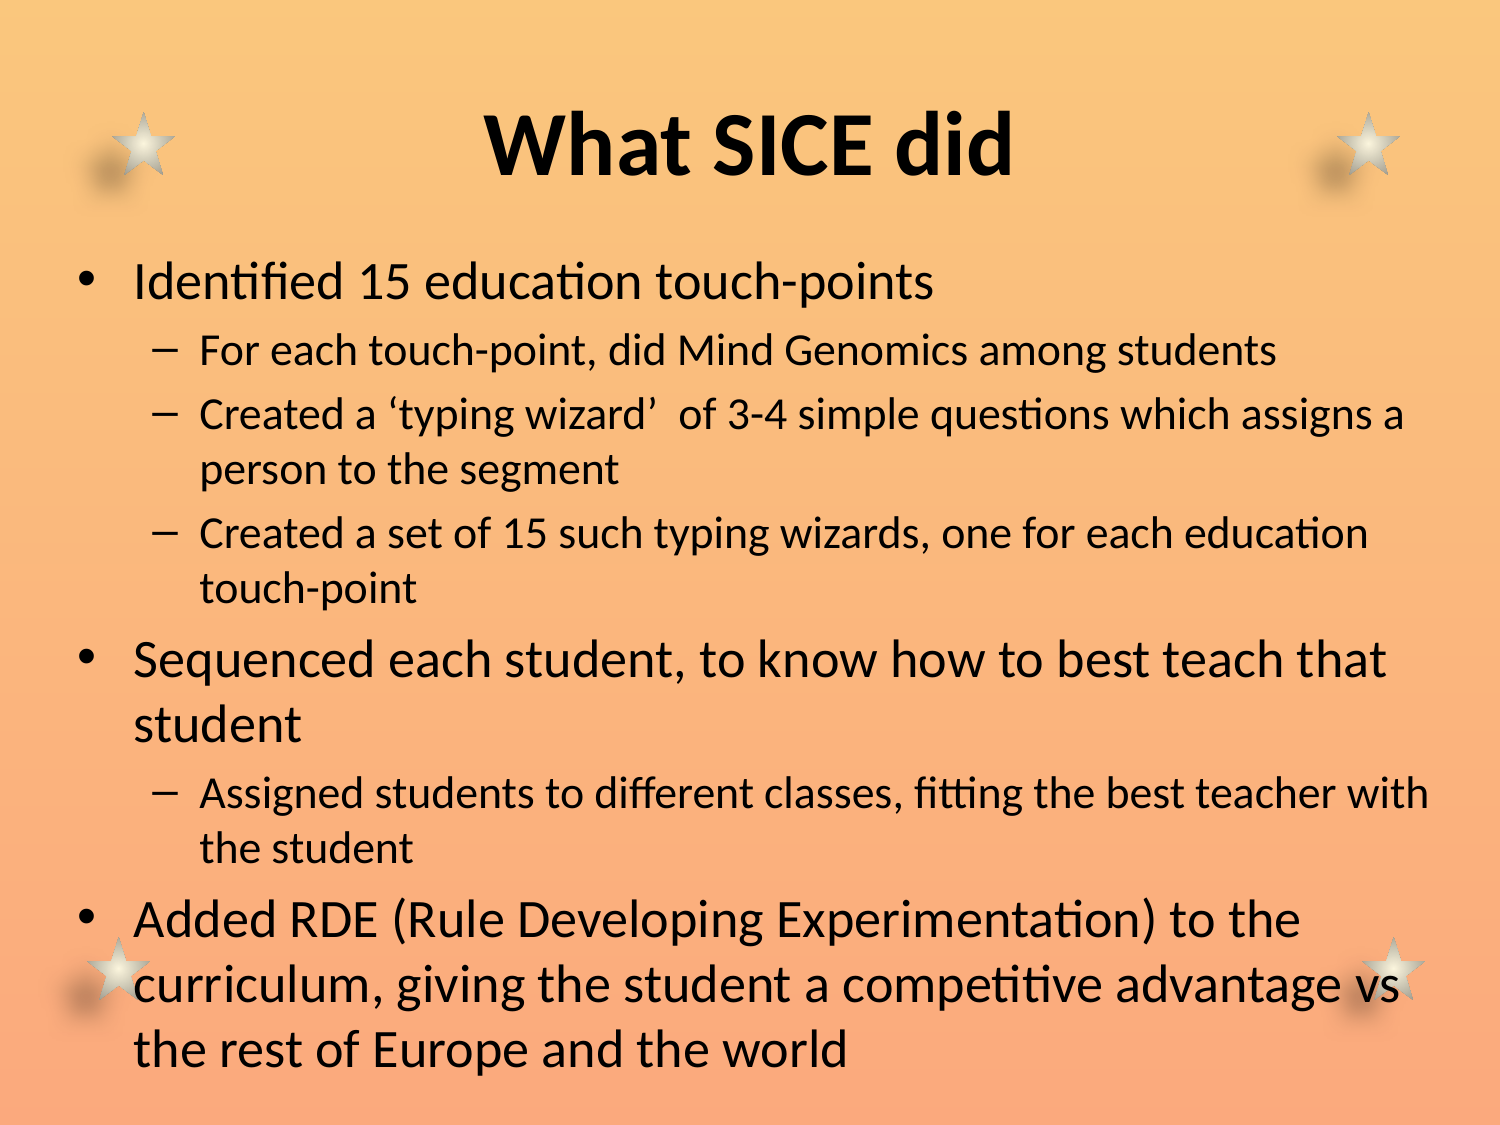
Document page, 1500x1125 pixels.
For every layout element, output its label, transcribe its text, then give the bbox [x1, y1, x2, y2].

list Identified 15 education touch-points For each touch-point, did Mind Genomics among students Created a ‘typing wizard’ of 3-4 simple questions which assigns a person to the segment Created a set of 15 such typing wizards, one for each education touch-point Sequenced each student, to know how to best teach that student Assigned students to different classes, fitting the best teacher with the student Added RDE (Rule Developing Experimentation) to the curriculum, giving the student a competitive advantage vs the rest of Europe and the world [62, 237, 1463, 980]
title What SICE did [75, 45, 1425, 233]
